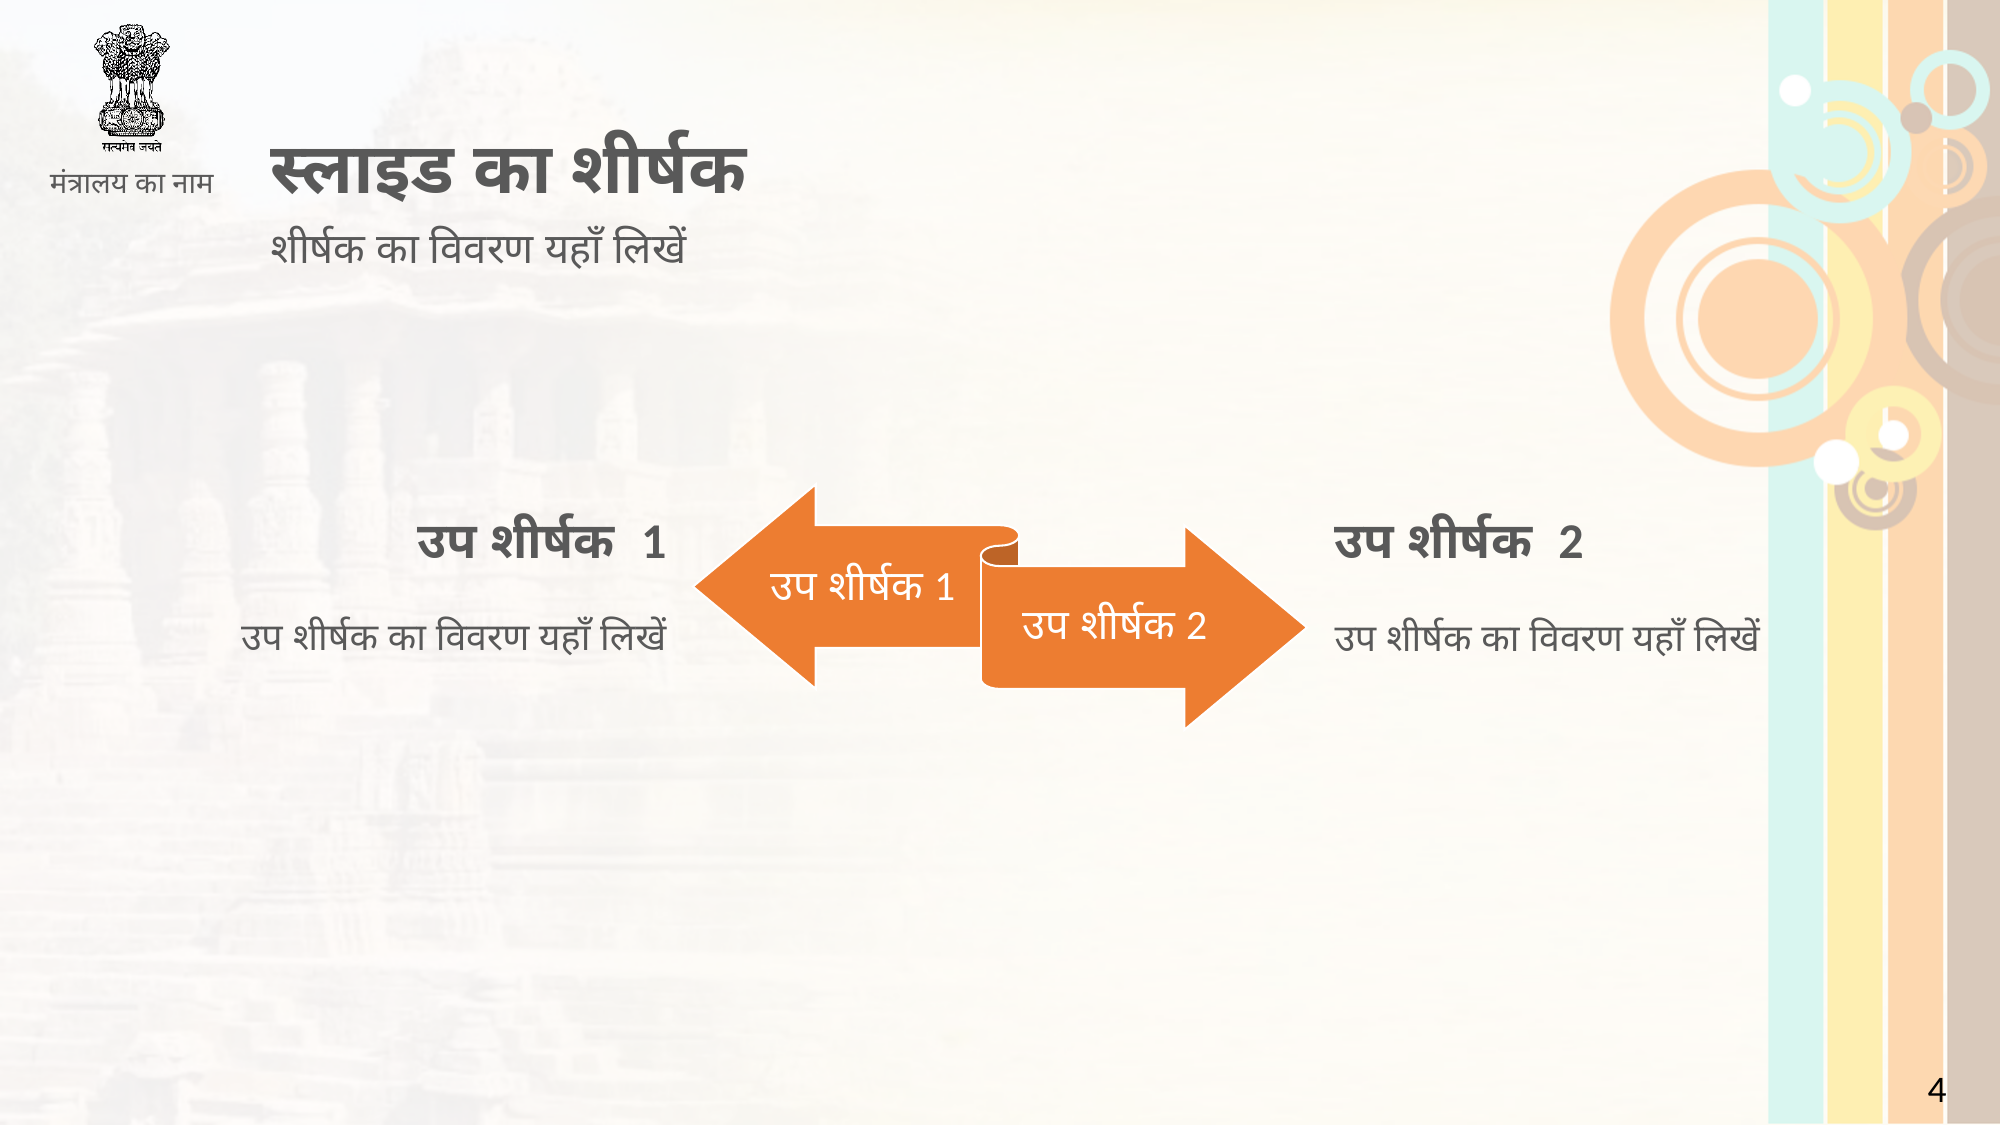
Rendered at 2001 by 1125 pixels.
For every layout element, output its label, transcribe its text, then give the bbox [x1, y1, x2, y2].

picture [90, 19, 174, 156]
text_box उप शीर्षक 2 उप शीर्षक का विवरण यहाँ लिखें [1319, 501, 1898, 666]
list शीर्षक का विवरण यहाँ लिखें [255, 219, 1697, 315]
slide_number 4 [1874, 1057, 2000, 1125]
text_box उप शीर्षक 1 उप शीर्षक का विवरण यहाँ लिखें [169, 500, 682, 666]
list मंत्रालय का नाम [0, 161, 268, 260]
list स्लाइड का शीर्षक [255, 125, 1697, 209]
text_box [692, 285, 1308, 929]
